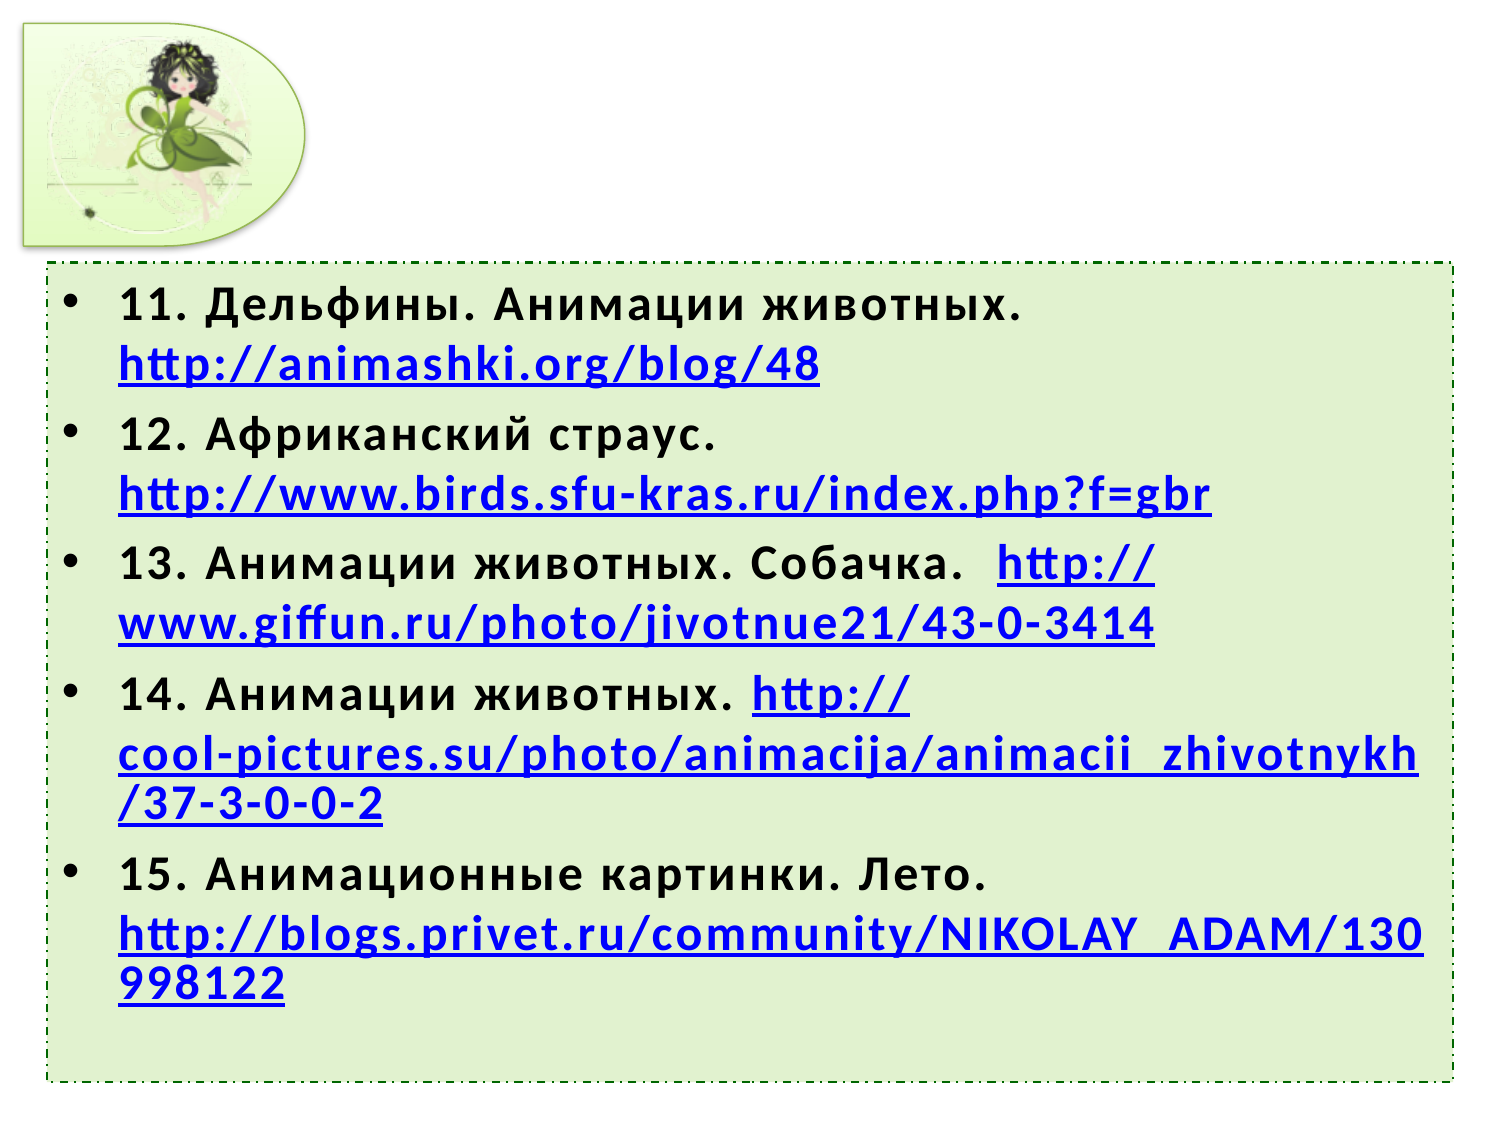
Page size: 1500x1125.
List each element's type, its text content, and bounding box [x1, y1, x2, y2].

list 11. Дельфины. Анимации животных. http://animashki.org/blog/48 12. Африканский страус.http://www.birds.sfu-kras.ru/index.php?f=gbr 13. Анимации животных. Собачка. http://www.giffun.ru/photo/jivotnue21/43-0-3414 14. Анимации животных. http://cool-pictures.su/photo/animacija/animacii_zhivotnykh/37-3-0-0-2 15. Анимационные картинки. Лето. http://blogs.privet.ru/community/NIKOLAY_ADAM/130998122 [46, 261, 1454, 1083]
picture [46, 35, 252, 234]
